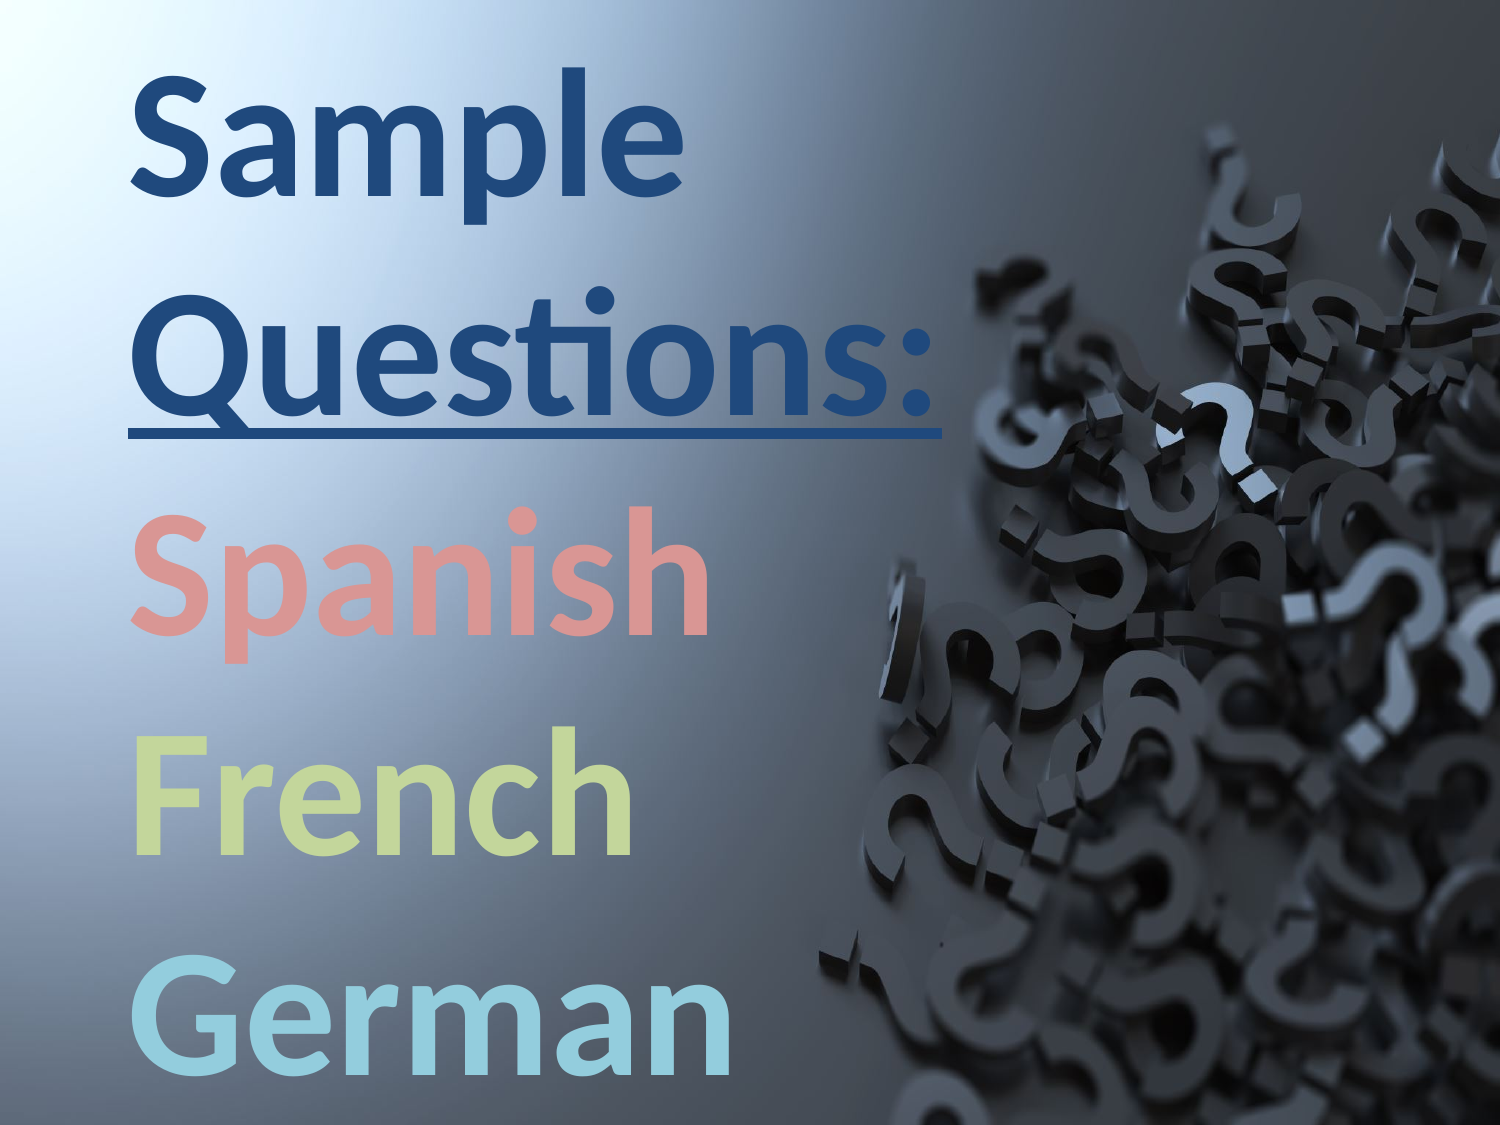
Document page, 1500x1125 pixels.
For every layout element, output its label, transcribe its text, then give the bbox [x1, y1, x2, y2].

picture [0, 0, 1500, 1125]
title Sample Questions: Spanish French German [112, 62, 975, 1063]
